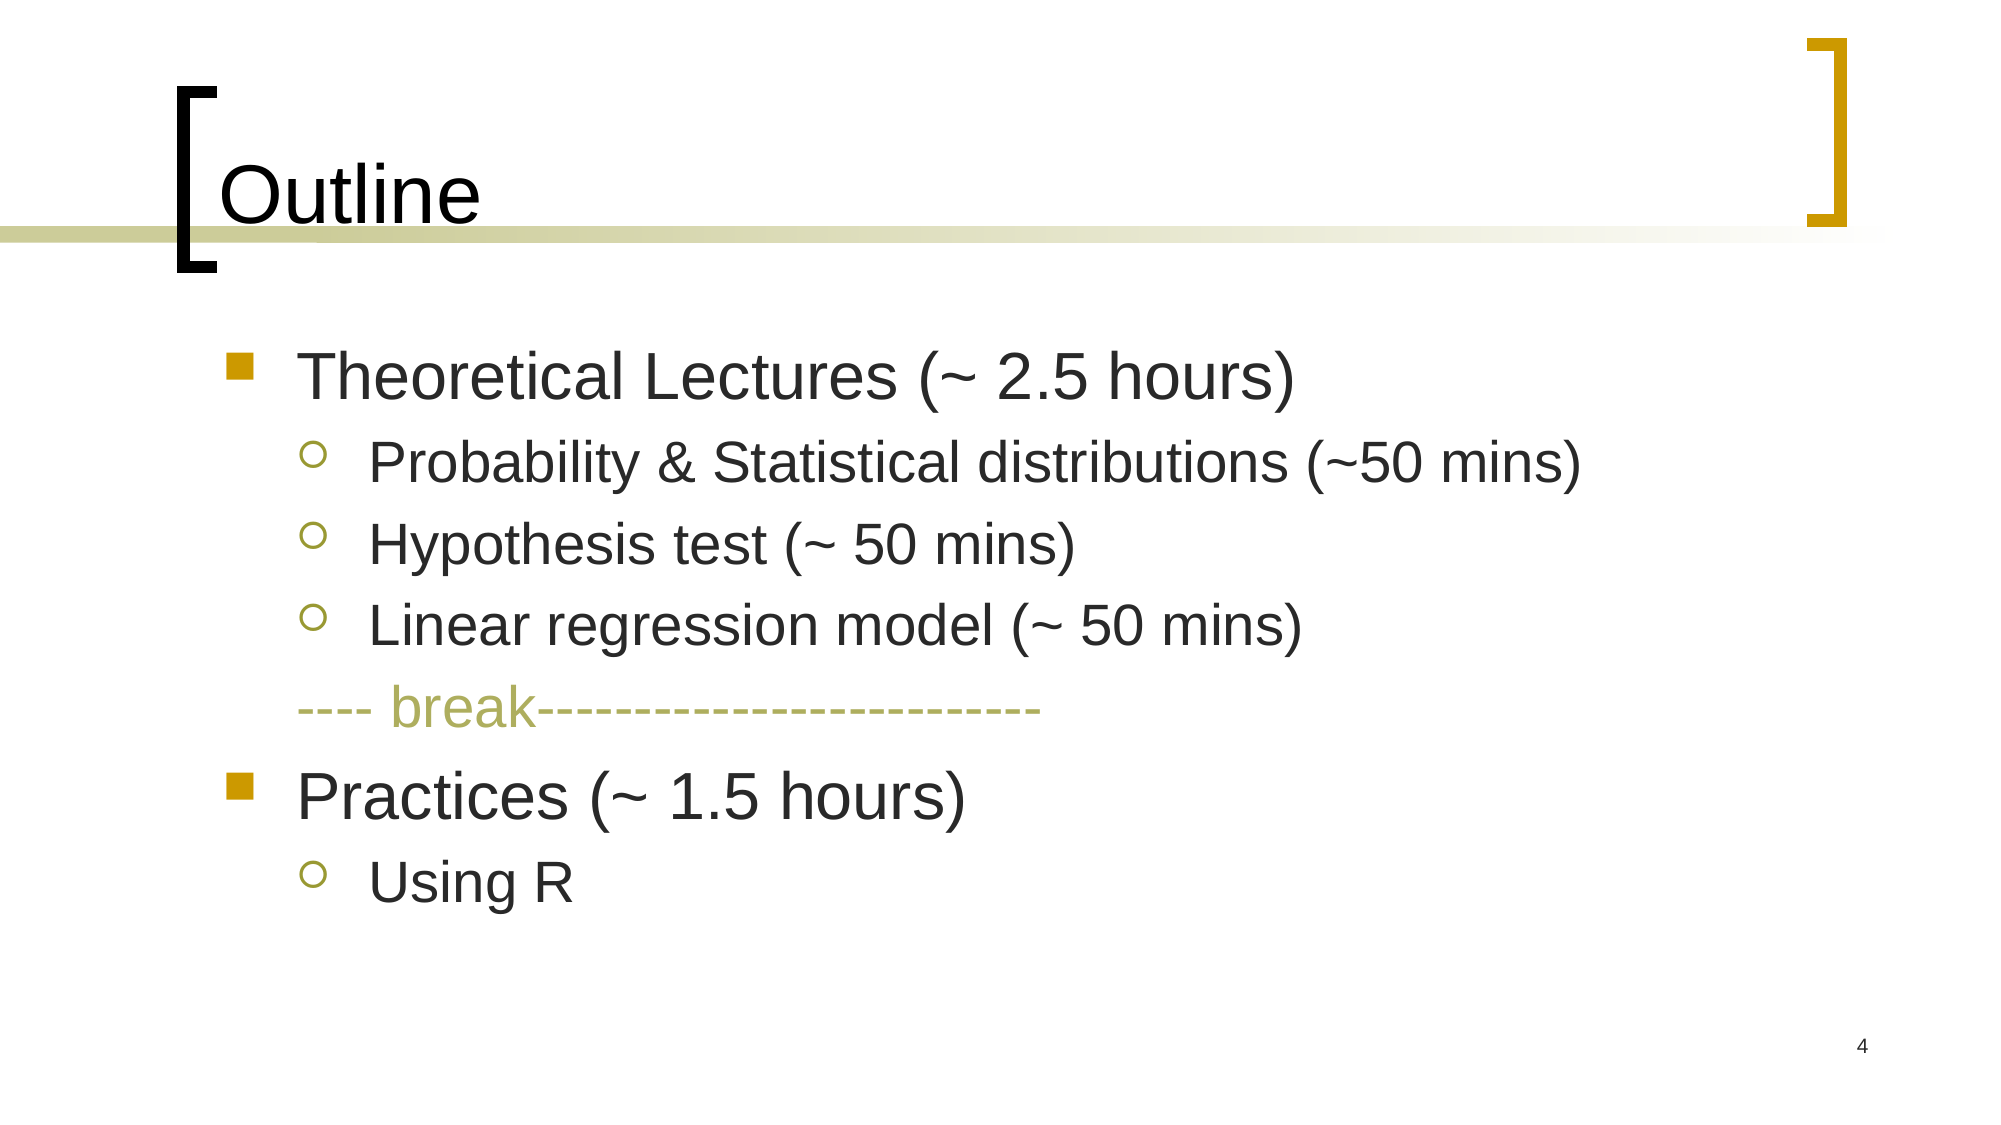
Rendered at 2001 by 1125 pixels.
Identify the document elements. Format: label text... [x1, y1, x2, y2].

list Theoretical Lectures (~ 2.5 hours) Probability & Statistical distributions (~50 mins) Hypothesis test (~ 50 mins) Linear regression model (~ 50 mins) ---- break-------------------------- Practices (~ 1.5 hours) Using R [207, 324, 1884, 1000]
slide_number 4 [1466, 1024, 1884, 1101]
title Outline [203, 15, 1770, 248]
